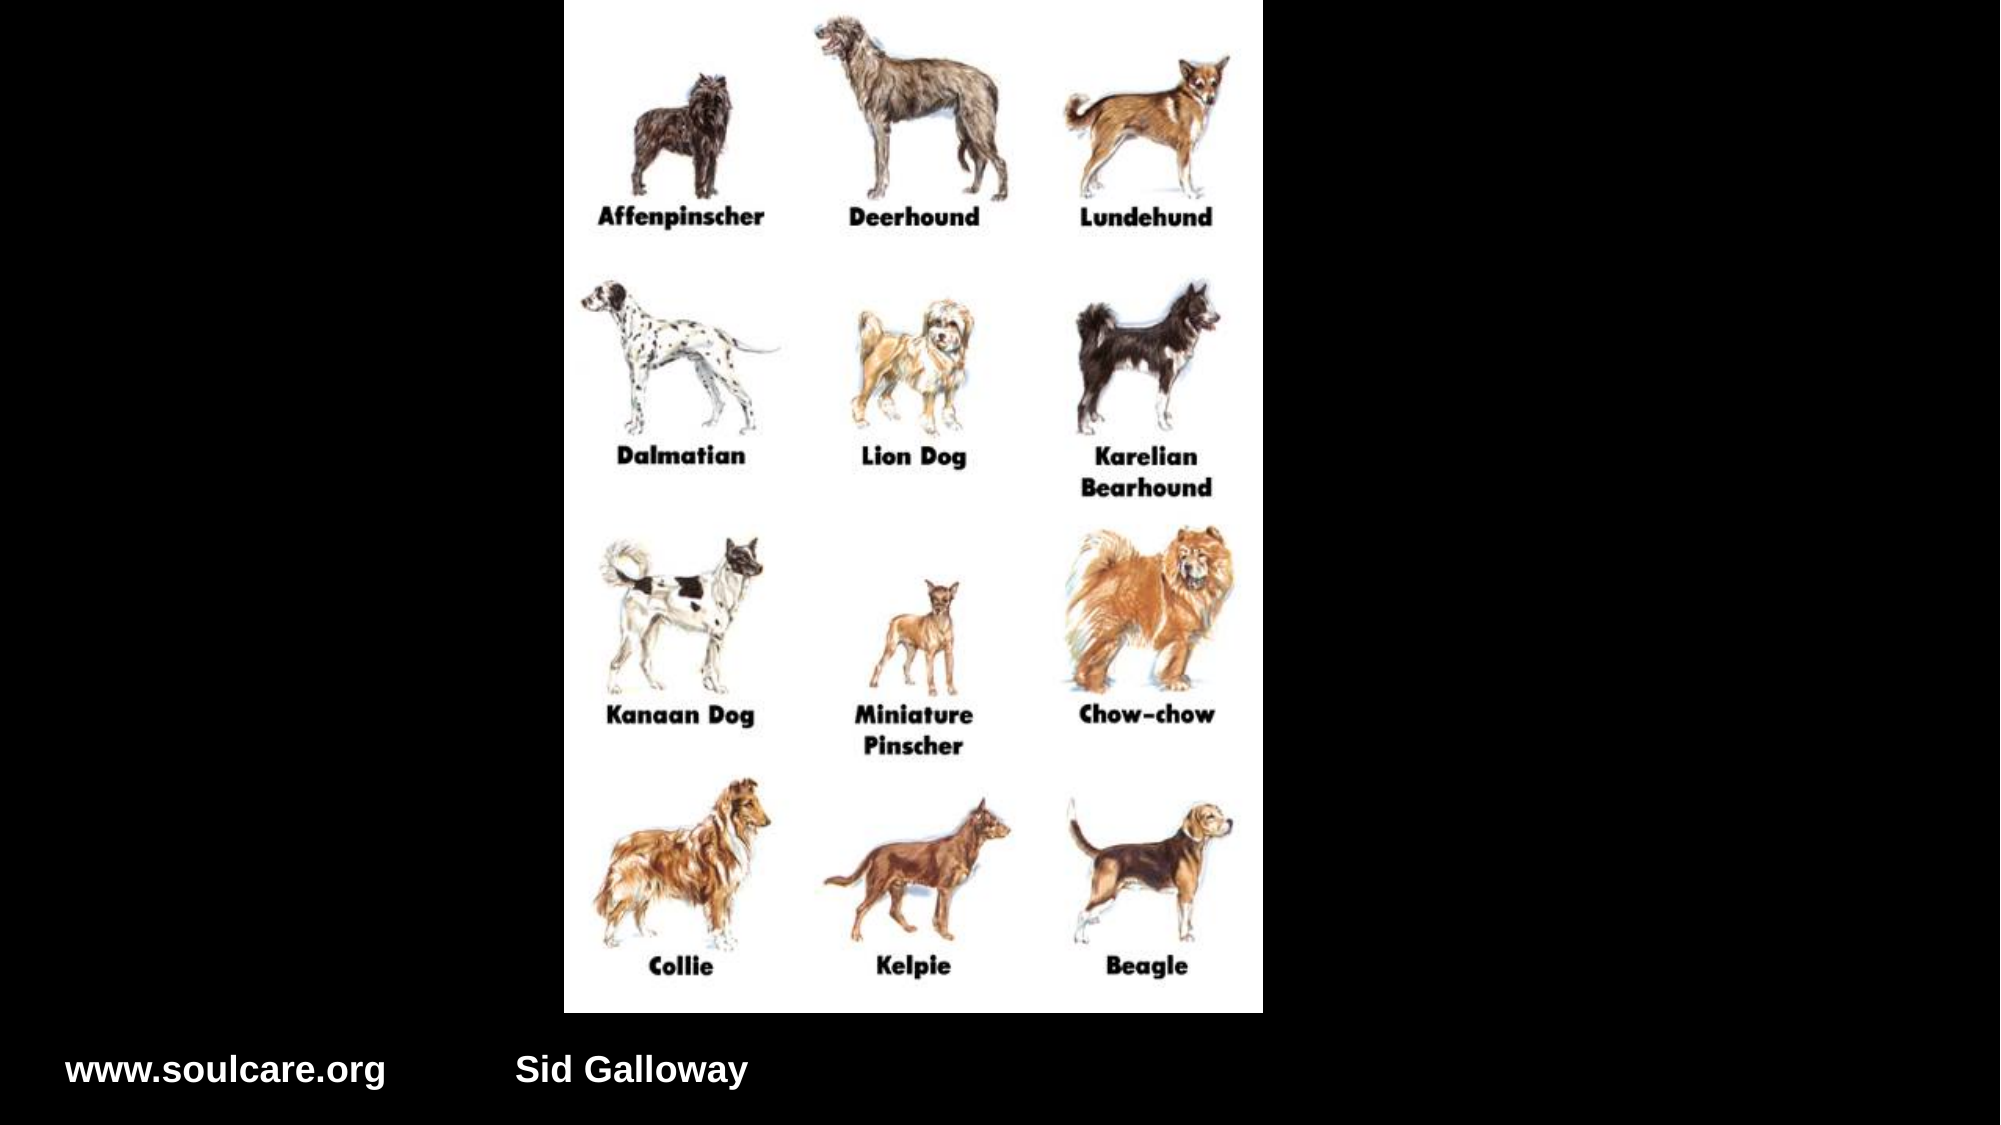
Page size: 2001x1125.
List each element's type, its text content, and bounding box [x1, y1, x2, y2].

footer www.soulcare.org Sid Galloway [50, 1037, 1317, 1103]
picture [564, 0, 1263, 1013]
